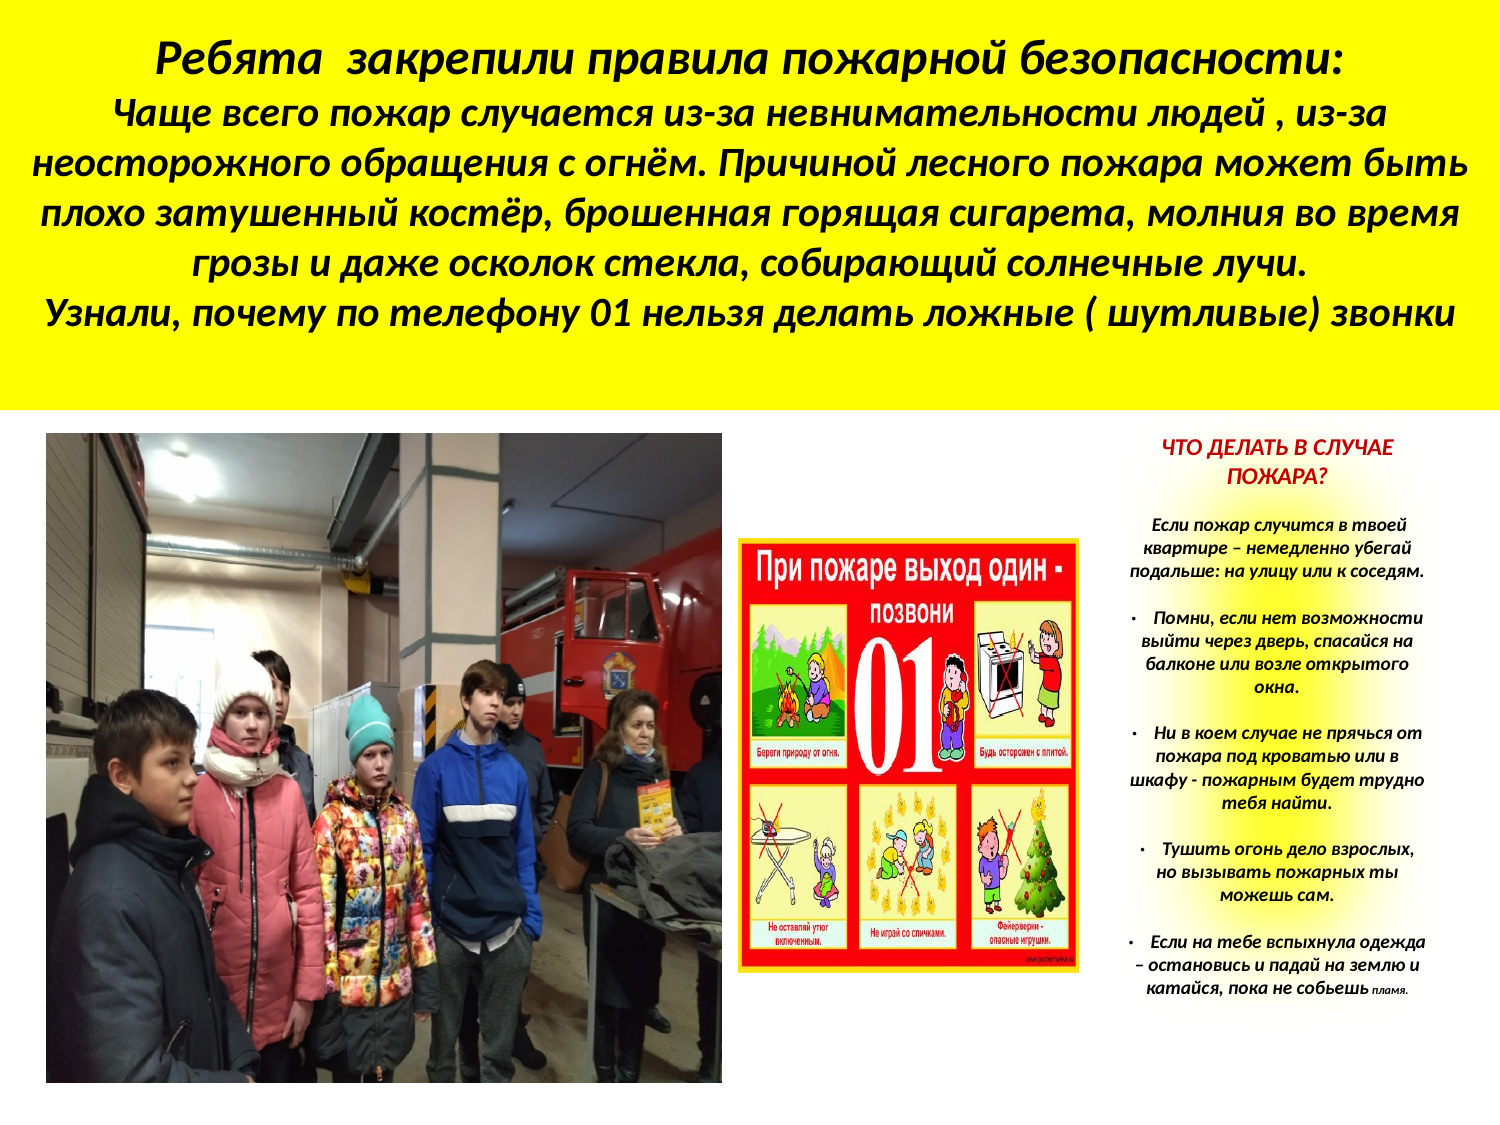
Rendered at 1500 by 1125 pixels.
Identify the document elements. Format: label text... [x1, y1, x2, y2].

picture [46, 433, 722, 1083]
picture [738, 538, 1079, 973]
title Ребята закрепили правила пожарной безопасности: Чаще всего пожар случается из-за невнимательности людей , из-за неосторожного обращения с огнём. Причиной лесного пожара может быть плохо затушенный костёр, брошенная горящая сигарета, молния во время грозы и даже осколок стекла, собирающий солнечные лучи. Узнали, почему по телефону 01 нельзя делать ложные ( шутливые) звонки [0, 0, 1500, 411]
